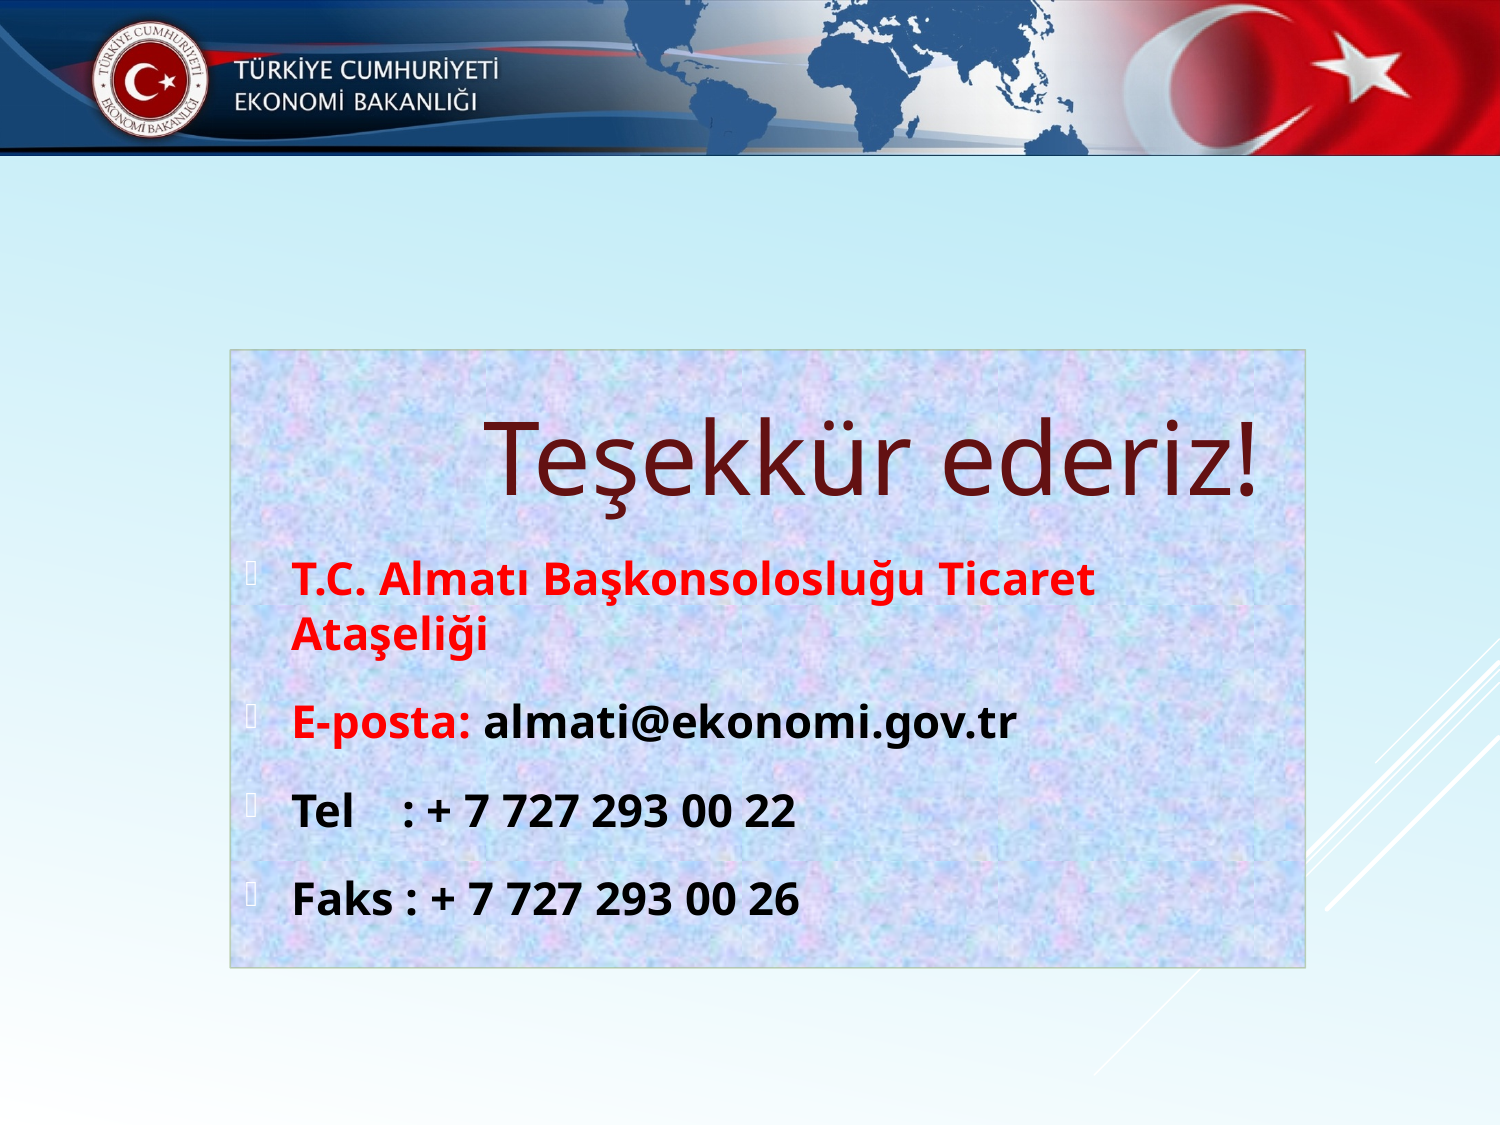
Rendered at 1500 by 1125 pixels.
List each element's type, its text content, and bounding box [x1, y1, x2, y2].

picture [0, 0, 1500, 156]
list Teşekkür ederiz! T.C. Almatı Başkonsolosluğu Ticaret Ataşeliği E-posta: almati@ekonomi.gov.tr Tel : + 7 727 293 00 22 Faks : + 7 727 293 00 26 [229, 349, 1306, 969]
